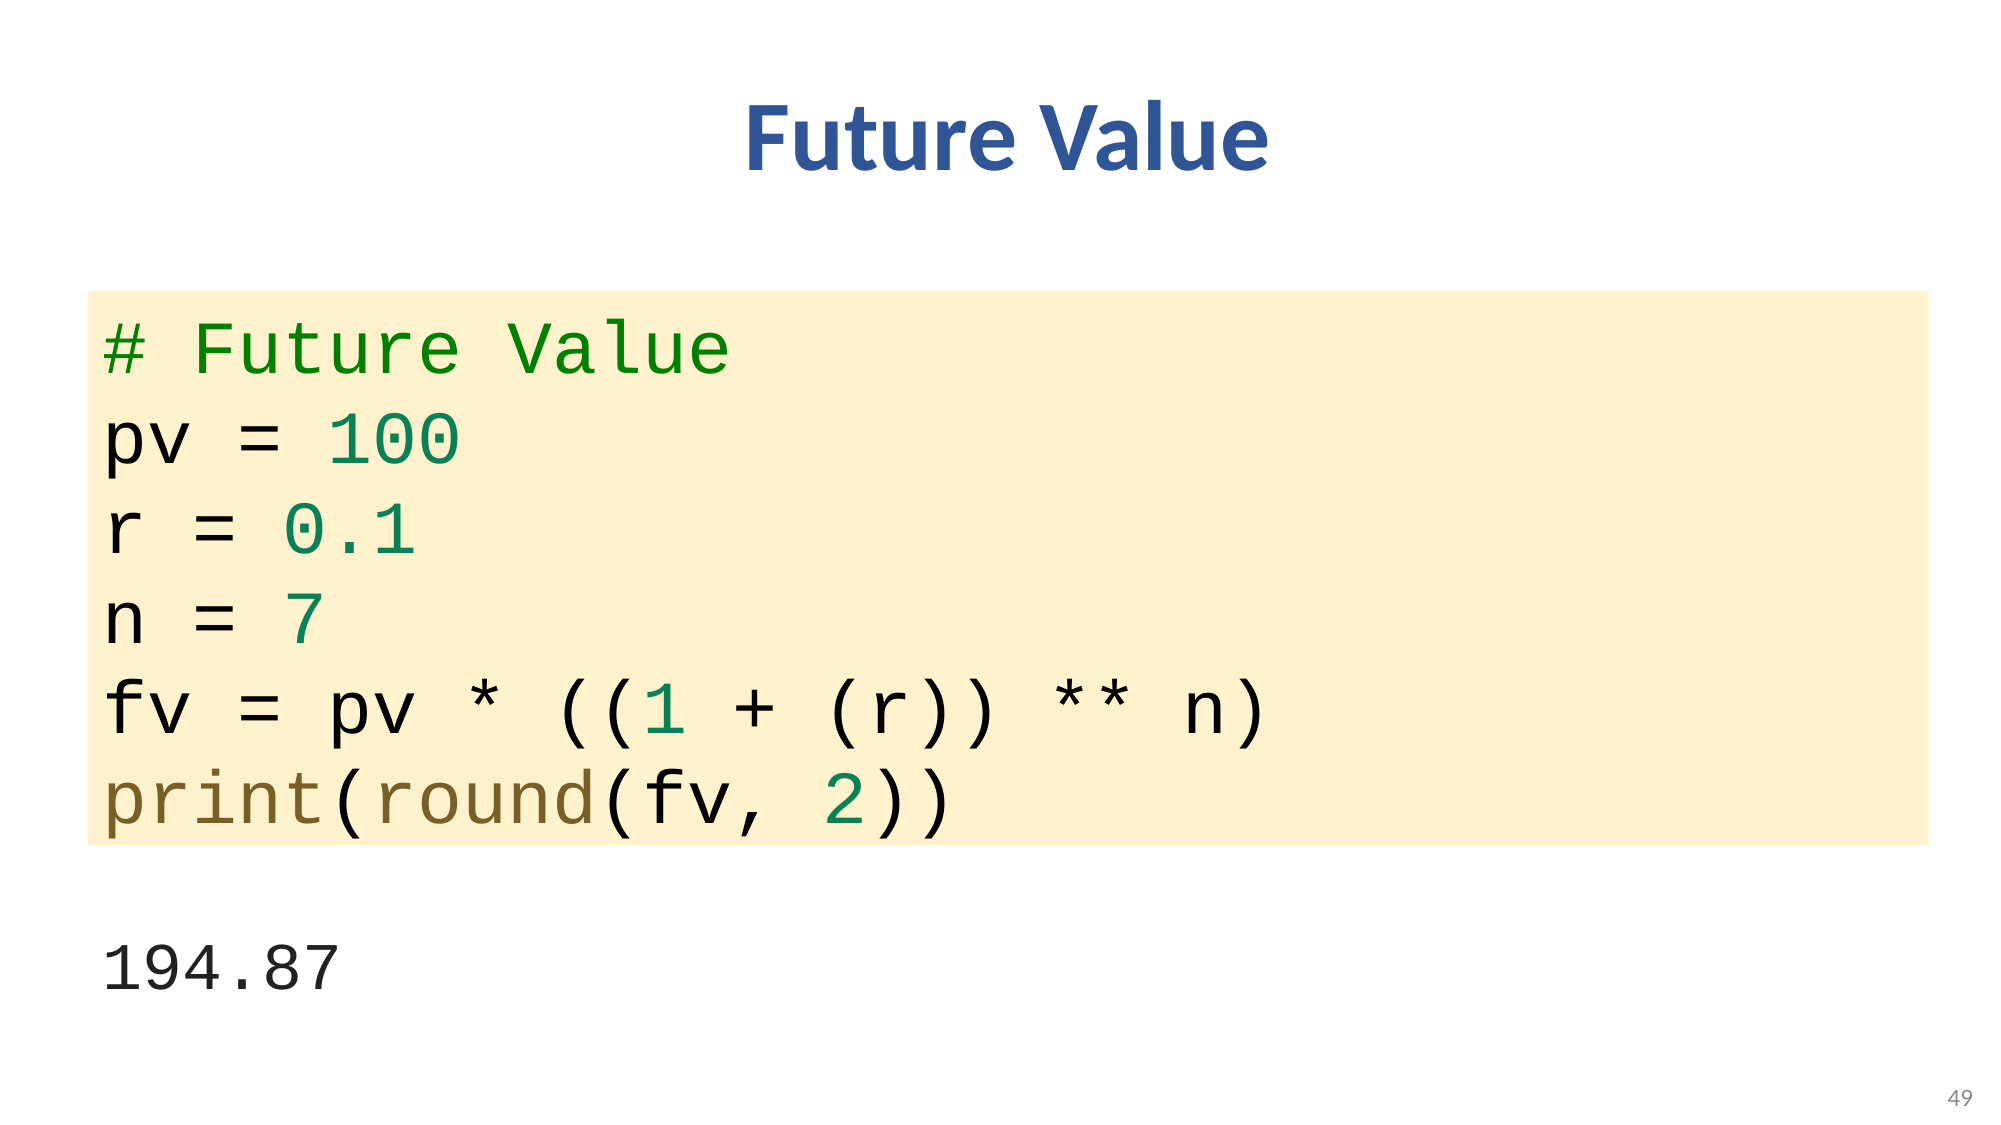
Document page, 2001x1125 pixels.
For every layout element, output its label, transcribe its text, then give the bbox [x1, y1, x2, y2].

text_box # Future Value pv = 100 r = 0.1 n = 7 fv = pv * ((1 + (r)) ** n) print(round(fv, 2)) [87, 290, 1929, 846]
text_box 194.87 [87, 915, 1089, 1011]
title Future Value [87, 22, 1929, 240]
slide_number 49 [1830, 1076, 1989, 1116]
